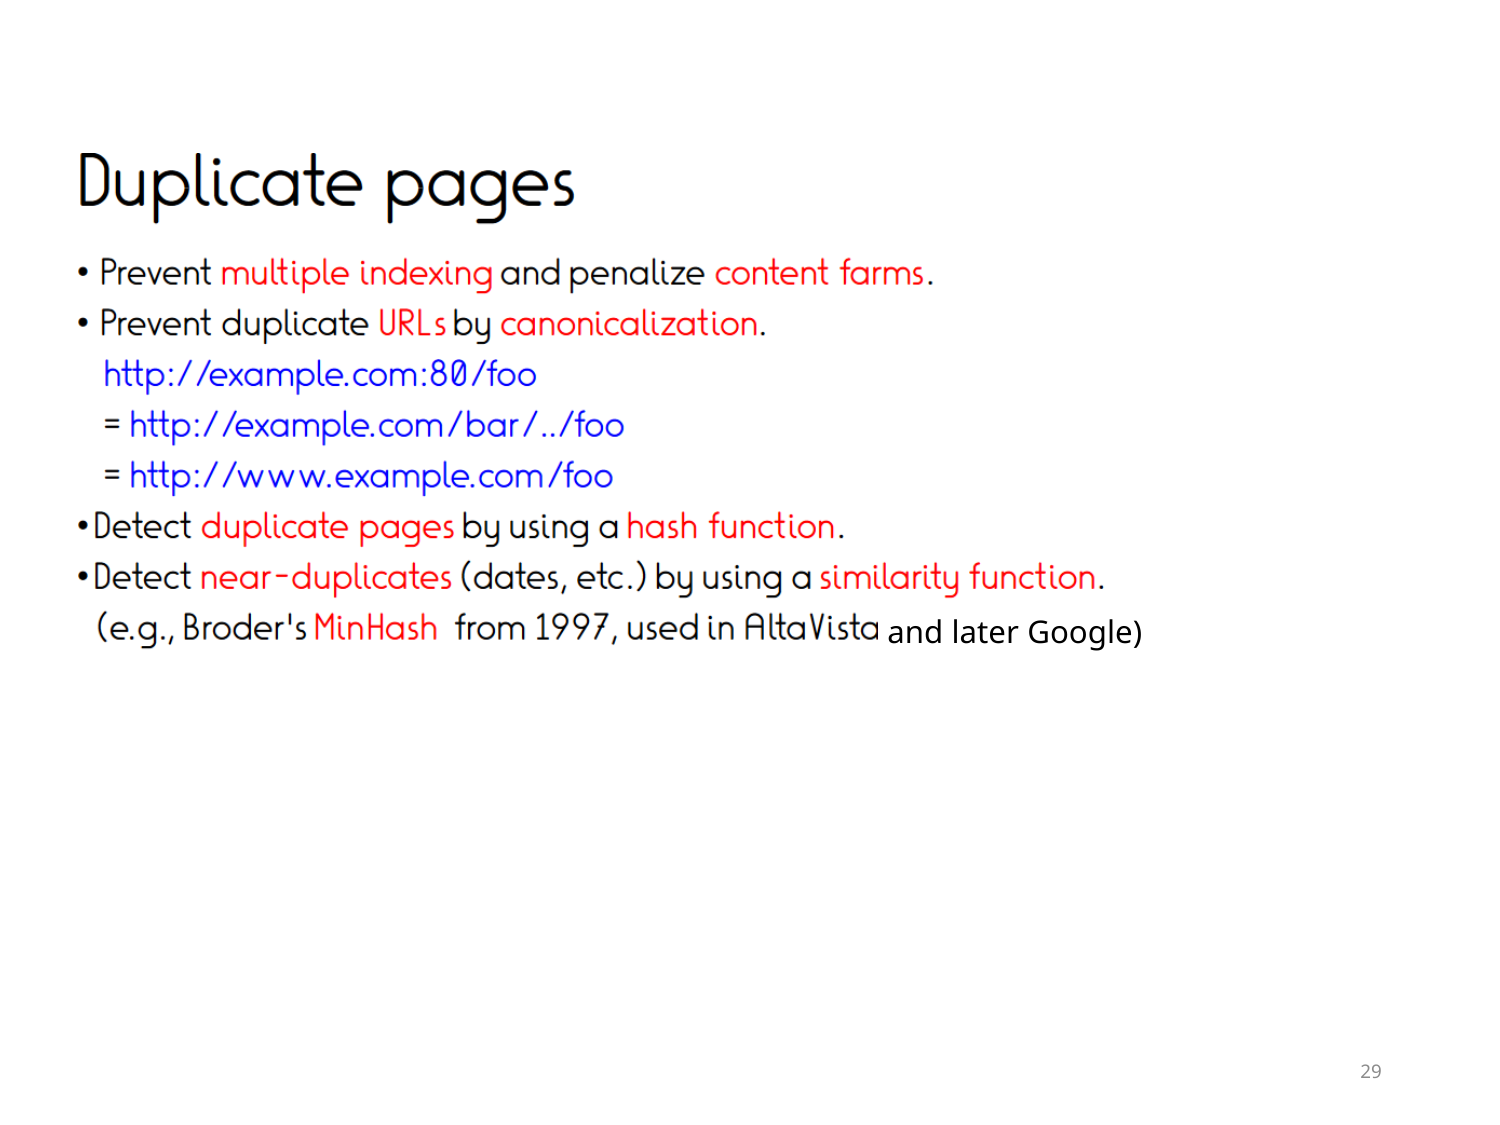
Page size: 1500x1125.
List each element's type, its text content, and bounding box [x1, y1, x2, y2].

picture [62, 153, 1116, 697]
text_box and later Google) [1116, 603, 1298, 659]
slide_number 29 [1059, 1042, 1397, 1103]
